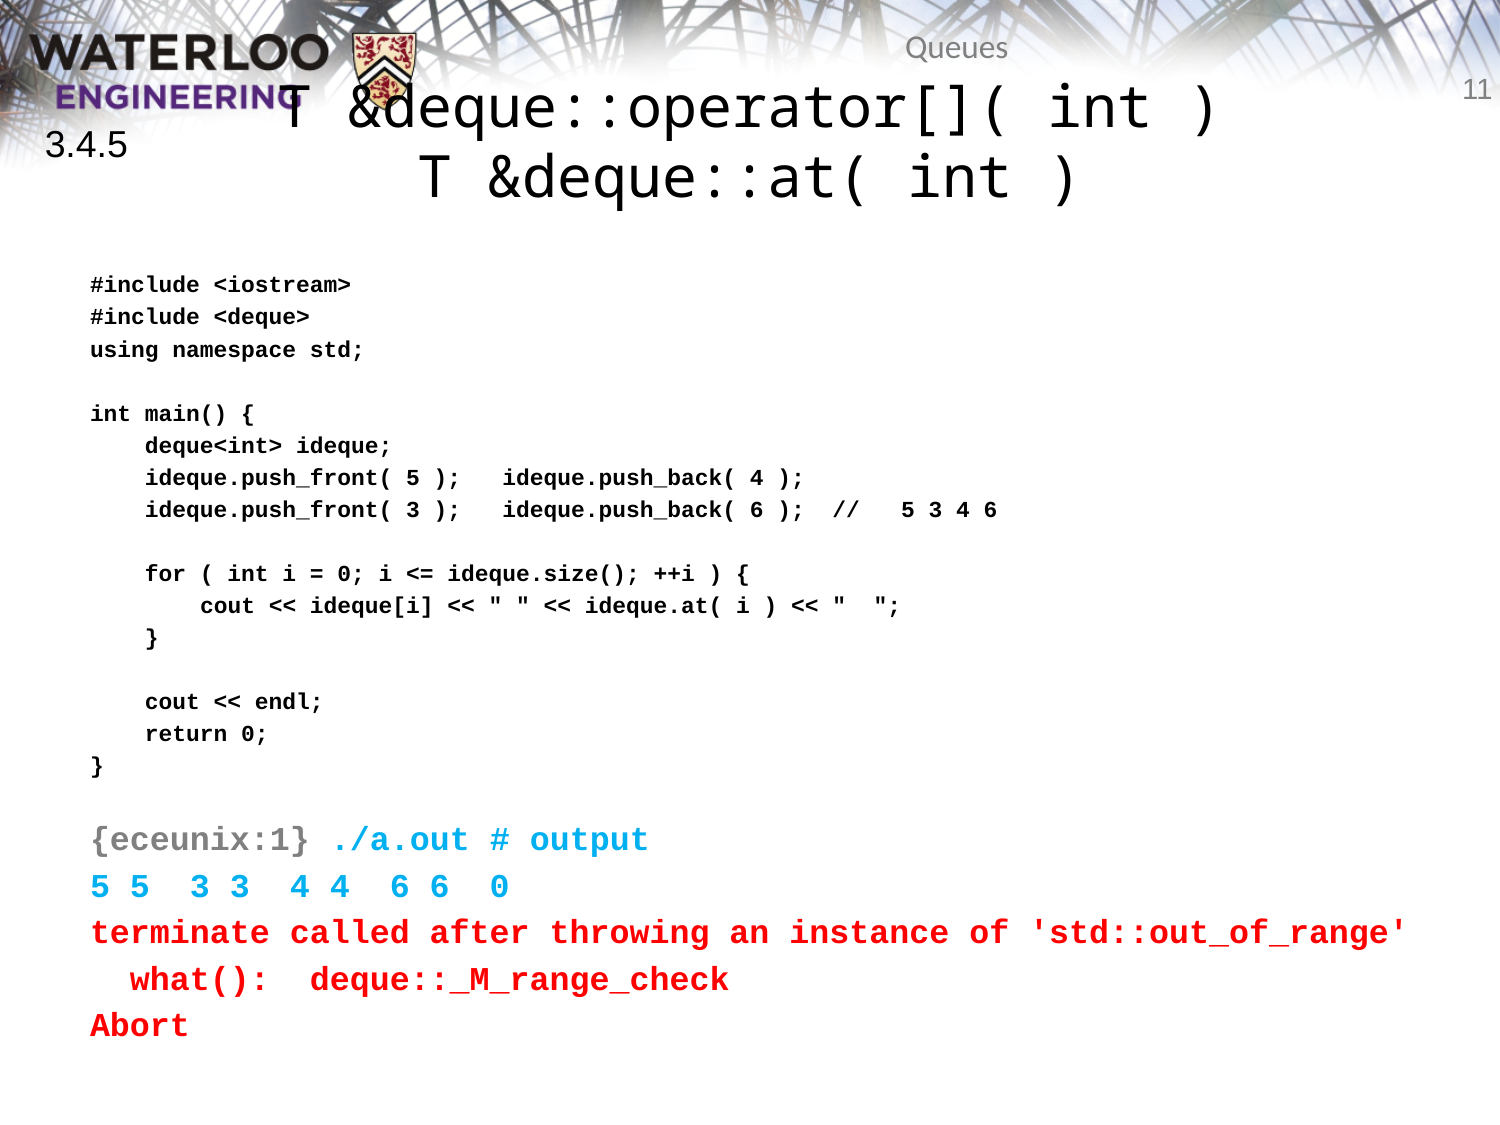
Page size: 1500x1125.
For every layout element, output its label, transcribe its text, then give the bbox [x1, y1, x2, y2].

list #include <iostream> #include <deque> using namespace std; int main() { deque<int> ideque; ideque.push_front( 5 ); ideque.push_back( 4 ); ideque.push_front( 3 ); ideque.push_back( 6 ); // 5 3 4 6 for ( int i = 0; i <= ideque.size(); ++i ) { cout << ideque[i] << " " << ideque.at( i ) << " "; } cout << endl; return 0; } {eceunix:1} ./a.out # output 5 5 3 3 4 4 6 6 0 terminate called after throwing an instance of 'std::out_of_range' what(): deque::_M_range_check Abort [74, 262, 1460, 1006]
picture [0, 0, 1500, 1125]
text_box 3.4.5 [30, 112, 144, 172]
title T &deque::operator[]( int ) T &deque::at( int ) [74, 44, 1426, 233]
